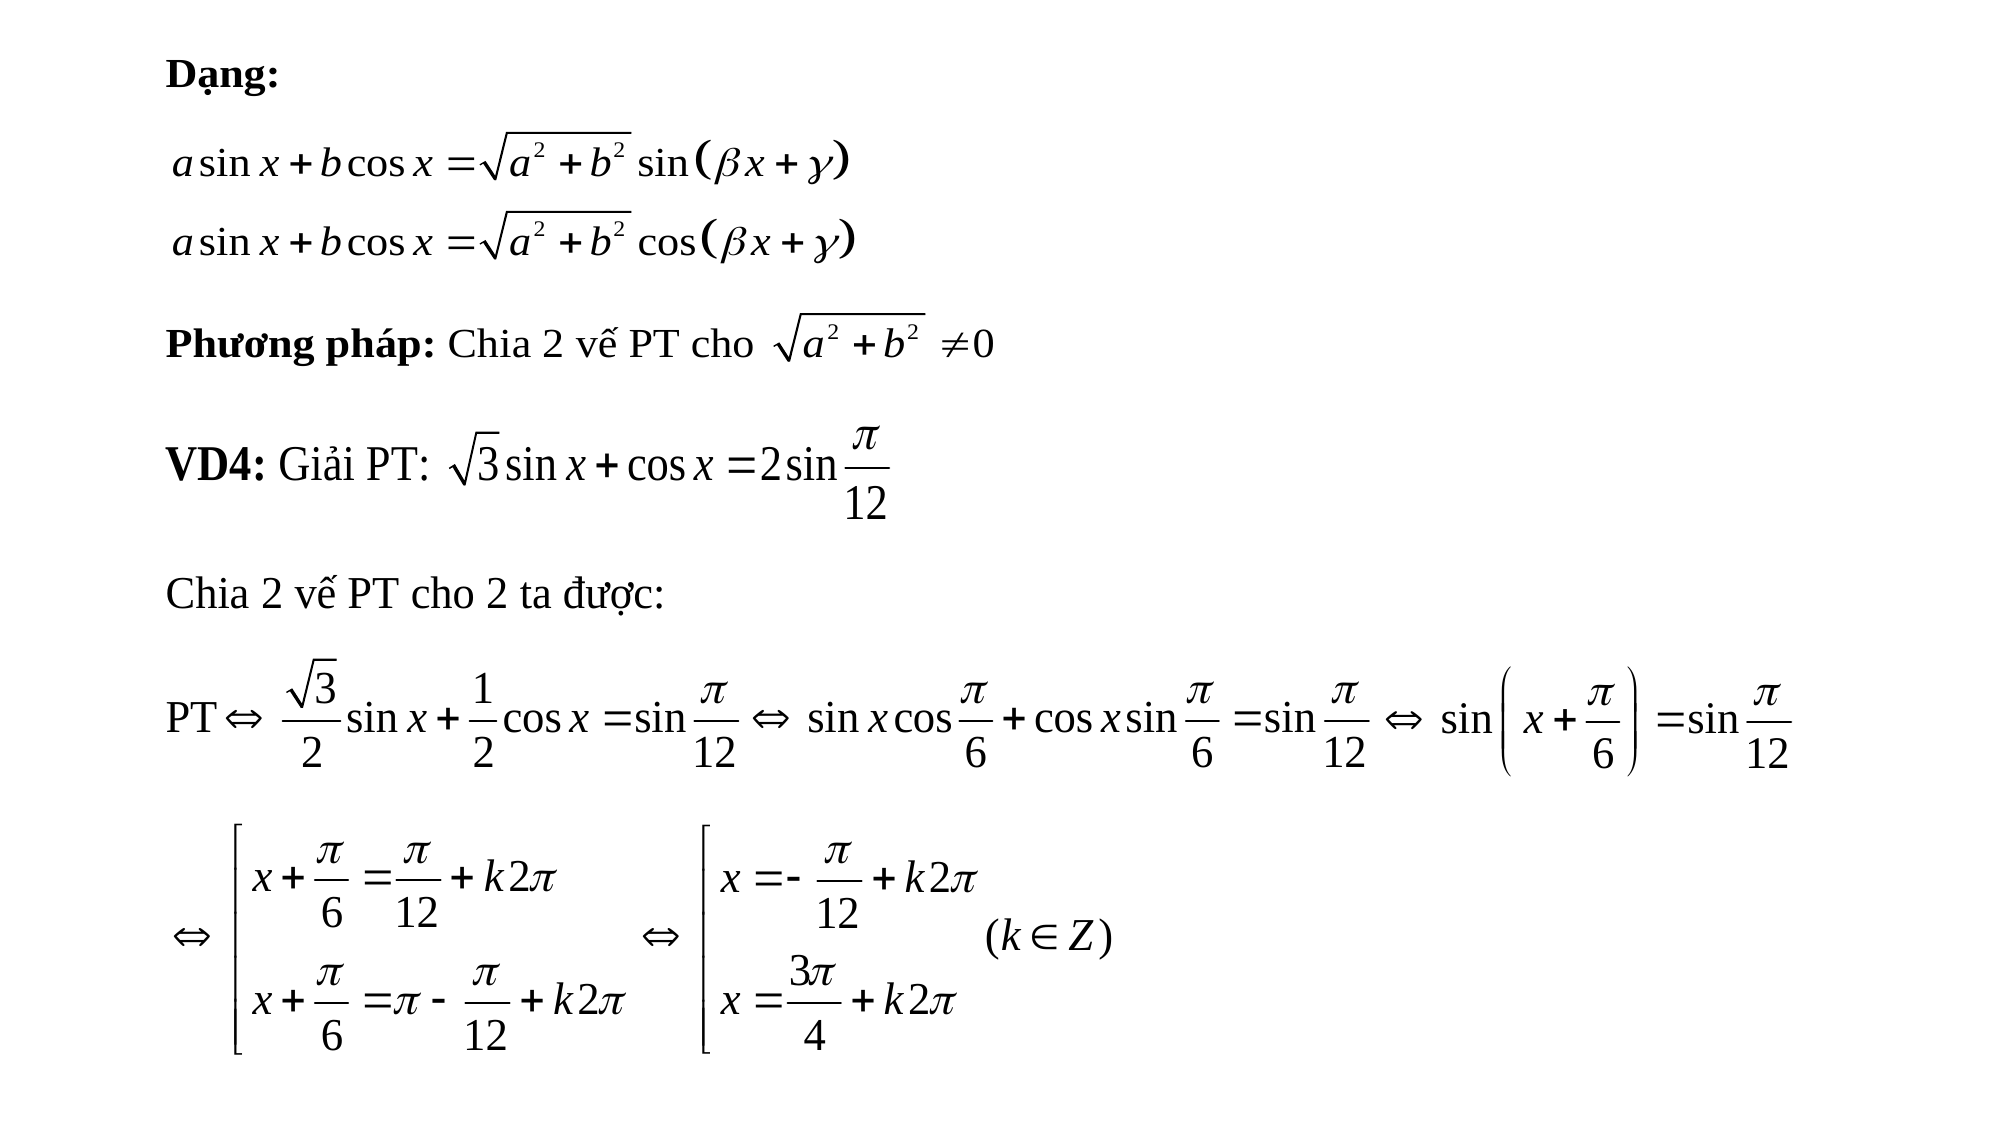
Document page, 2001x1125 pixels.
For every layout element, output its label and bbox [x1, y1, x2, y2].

picture [165, 48, 1926, 1097]
